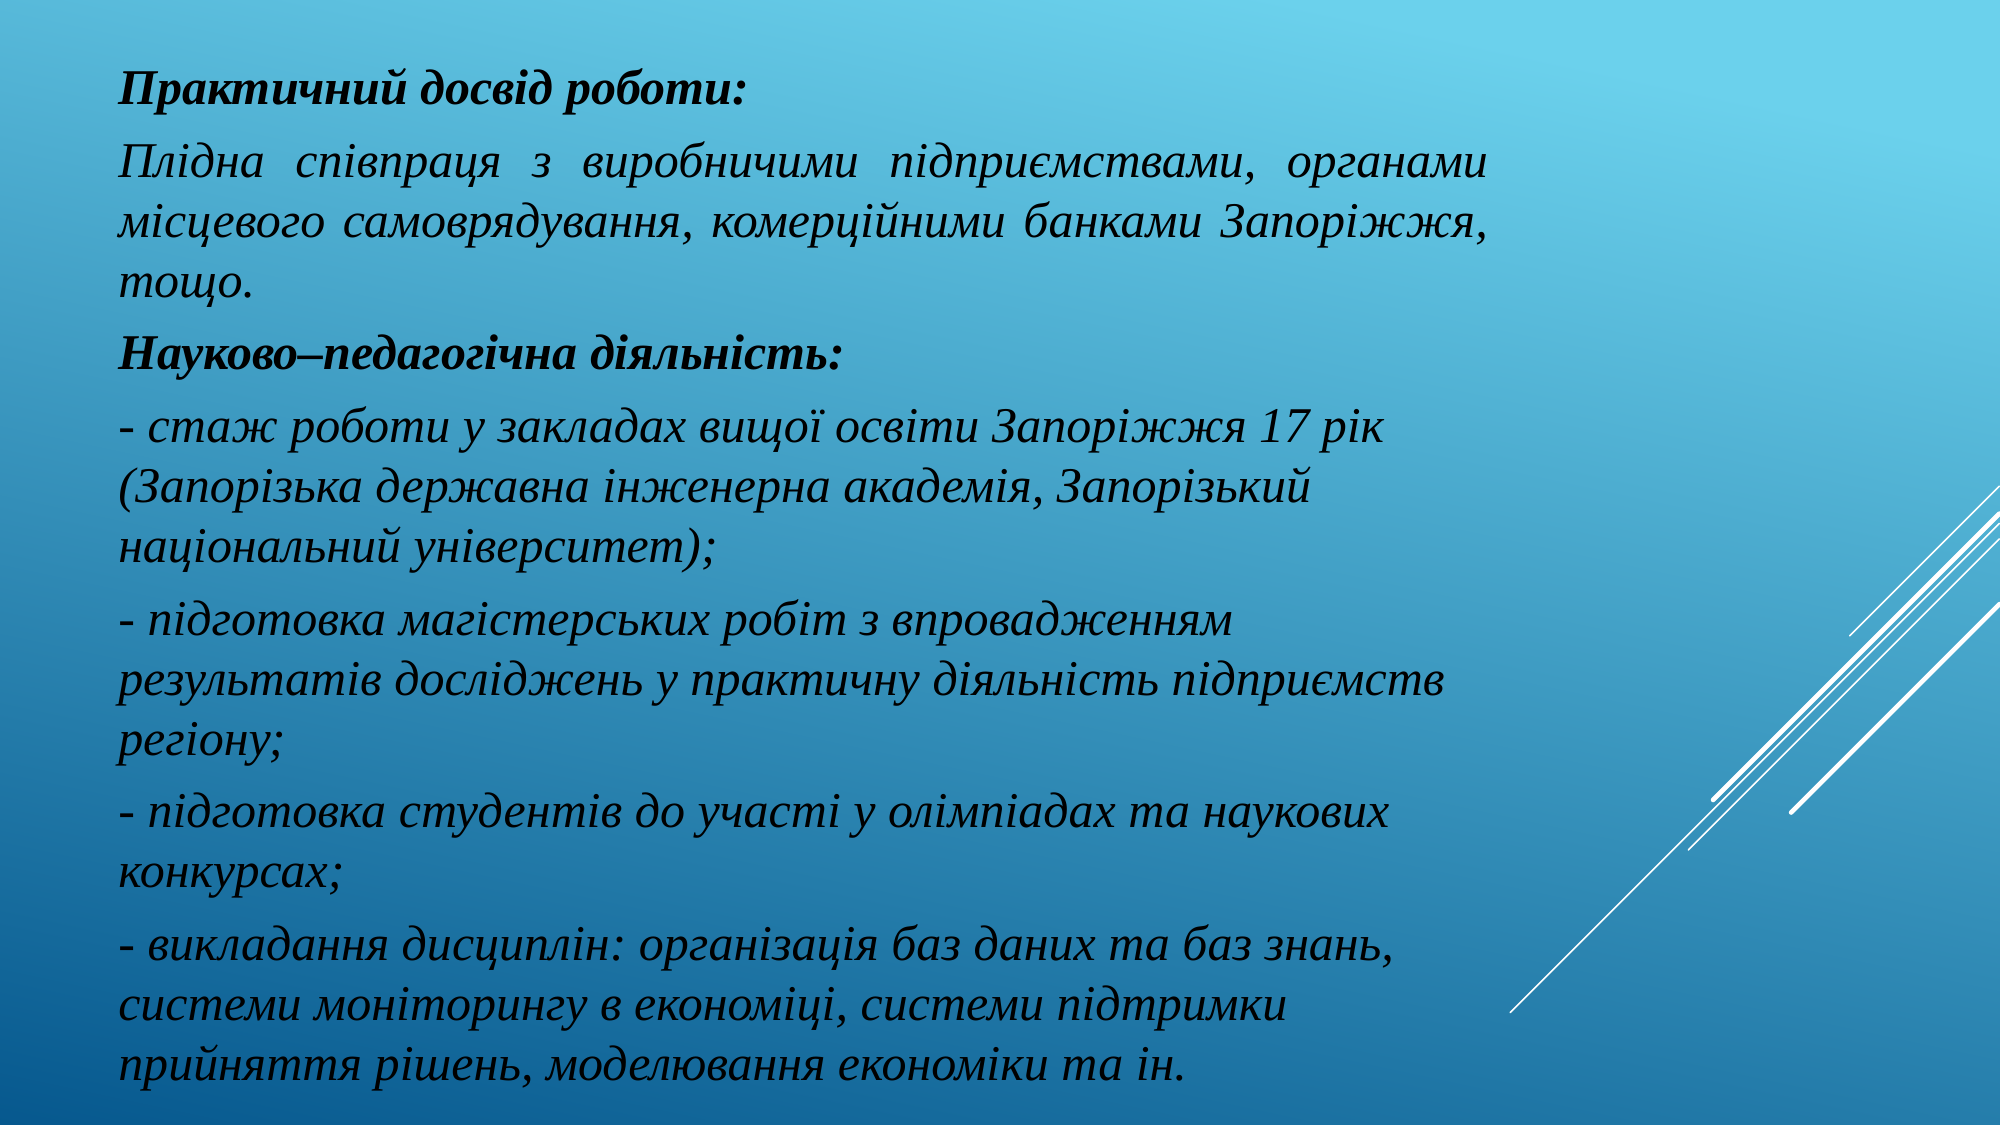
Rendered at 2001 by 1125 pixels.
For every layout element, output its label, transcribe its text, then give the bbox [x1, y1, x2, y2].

list Практичний досвід роботи: Плідна співпраця з виробничими підприємствами, органами місцевого самоврядування, комерційними банками Запоріжжя, тощо. Науково–педагогічна діяльність: - стаж роботи у закладах вищої освіти Запоріжжя 17 рік (Запорізька державна інженерна академія, Запорізький національний університет); - підготовка магістерських робіт з впровадженням результатів досліджень у практичну діяльність підприємств регіону; - підготовка студентів до участі у олімпіадах та наукових конкурсах; - викладання дисциплін: організація баз даних та баз знань, системи моніторингу в економіці, системи підтримки прийняття рішень, моделювання економіки та ін. [103, 32, 1504, 1106]
